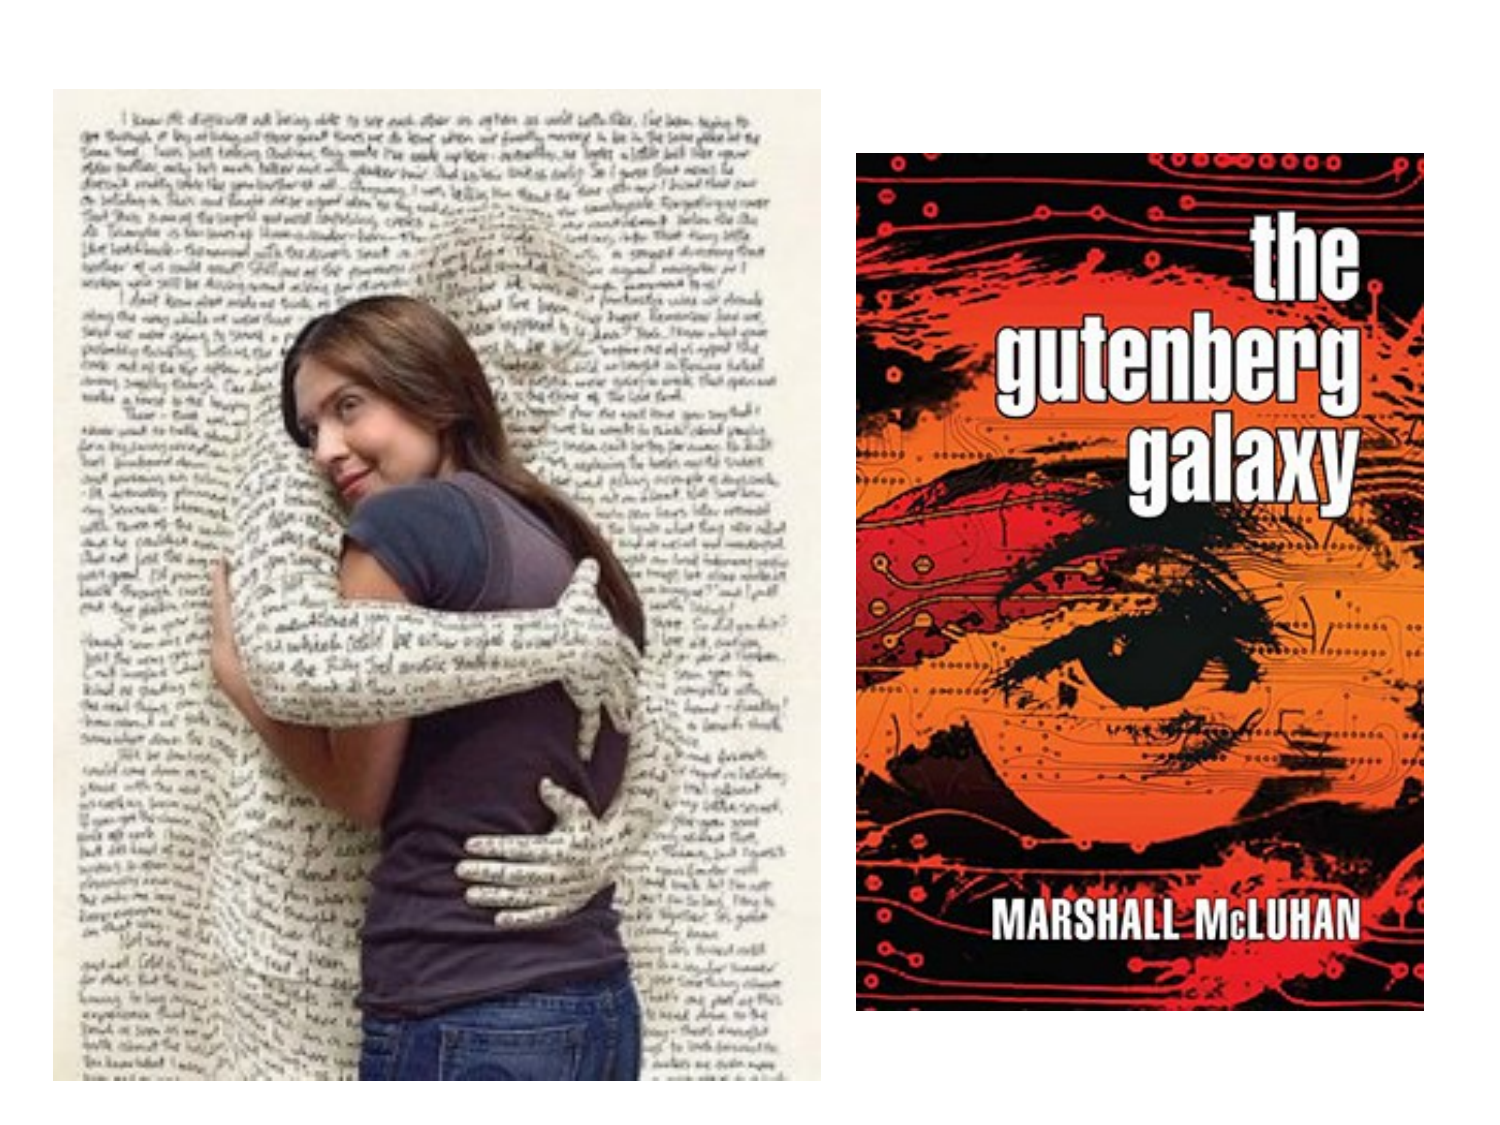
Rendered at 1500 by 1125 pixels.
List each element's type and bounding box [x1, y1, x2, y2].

picture [52, 89, 822, 1081]
picture [855, 153, 1425, 1011]
